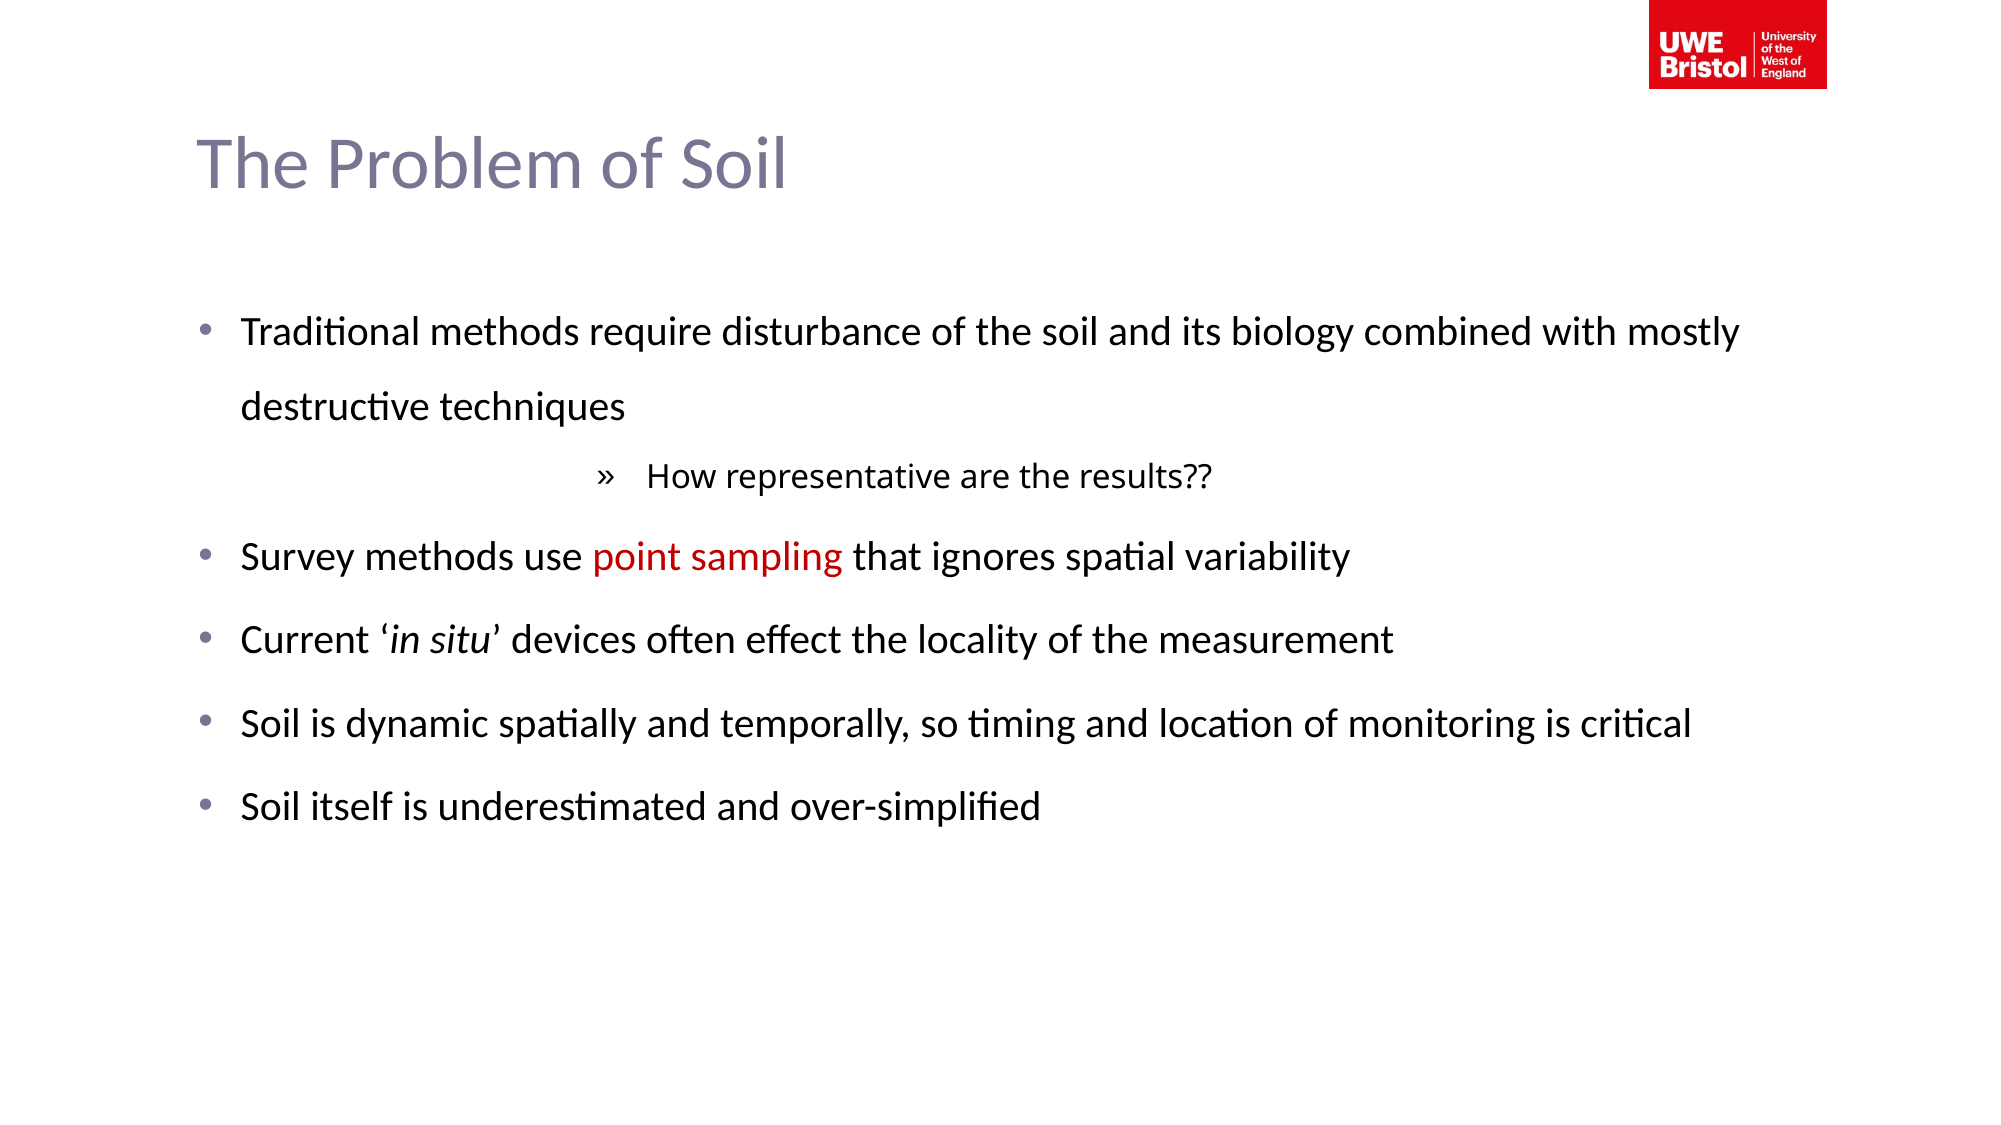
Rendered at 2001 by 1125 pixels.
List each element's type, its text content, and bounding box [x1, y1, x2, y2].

title The Problem of Soil [196, 113, 1827, 278]
picture [1649, 0, 1827, 89]
list Traditional methods require disturbance of the soil and its biology combined with mostly destructive techniques How representative are the results?? Survey methods use point sampling that ignores spatial variability Current ‘in situ’ devices often effect the locality of the measurement Soil is dynamic spatially and temporally, so timing and location of monitoring is critical Soil itself is underestimated and over-simplified [196, 278, 1827, 1035]
